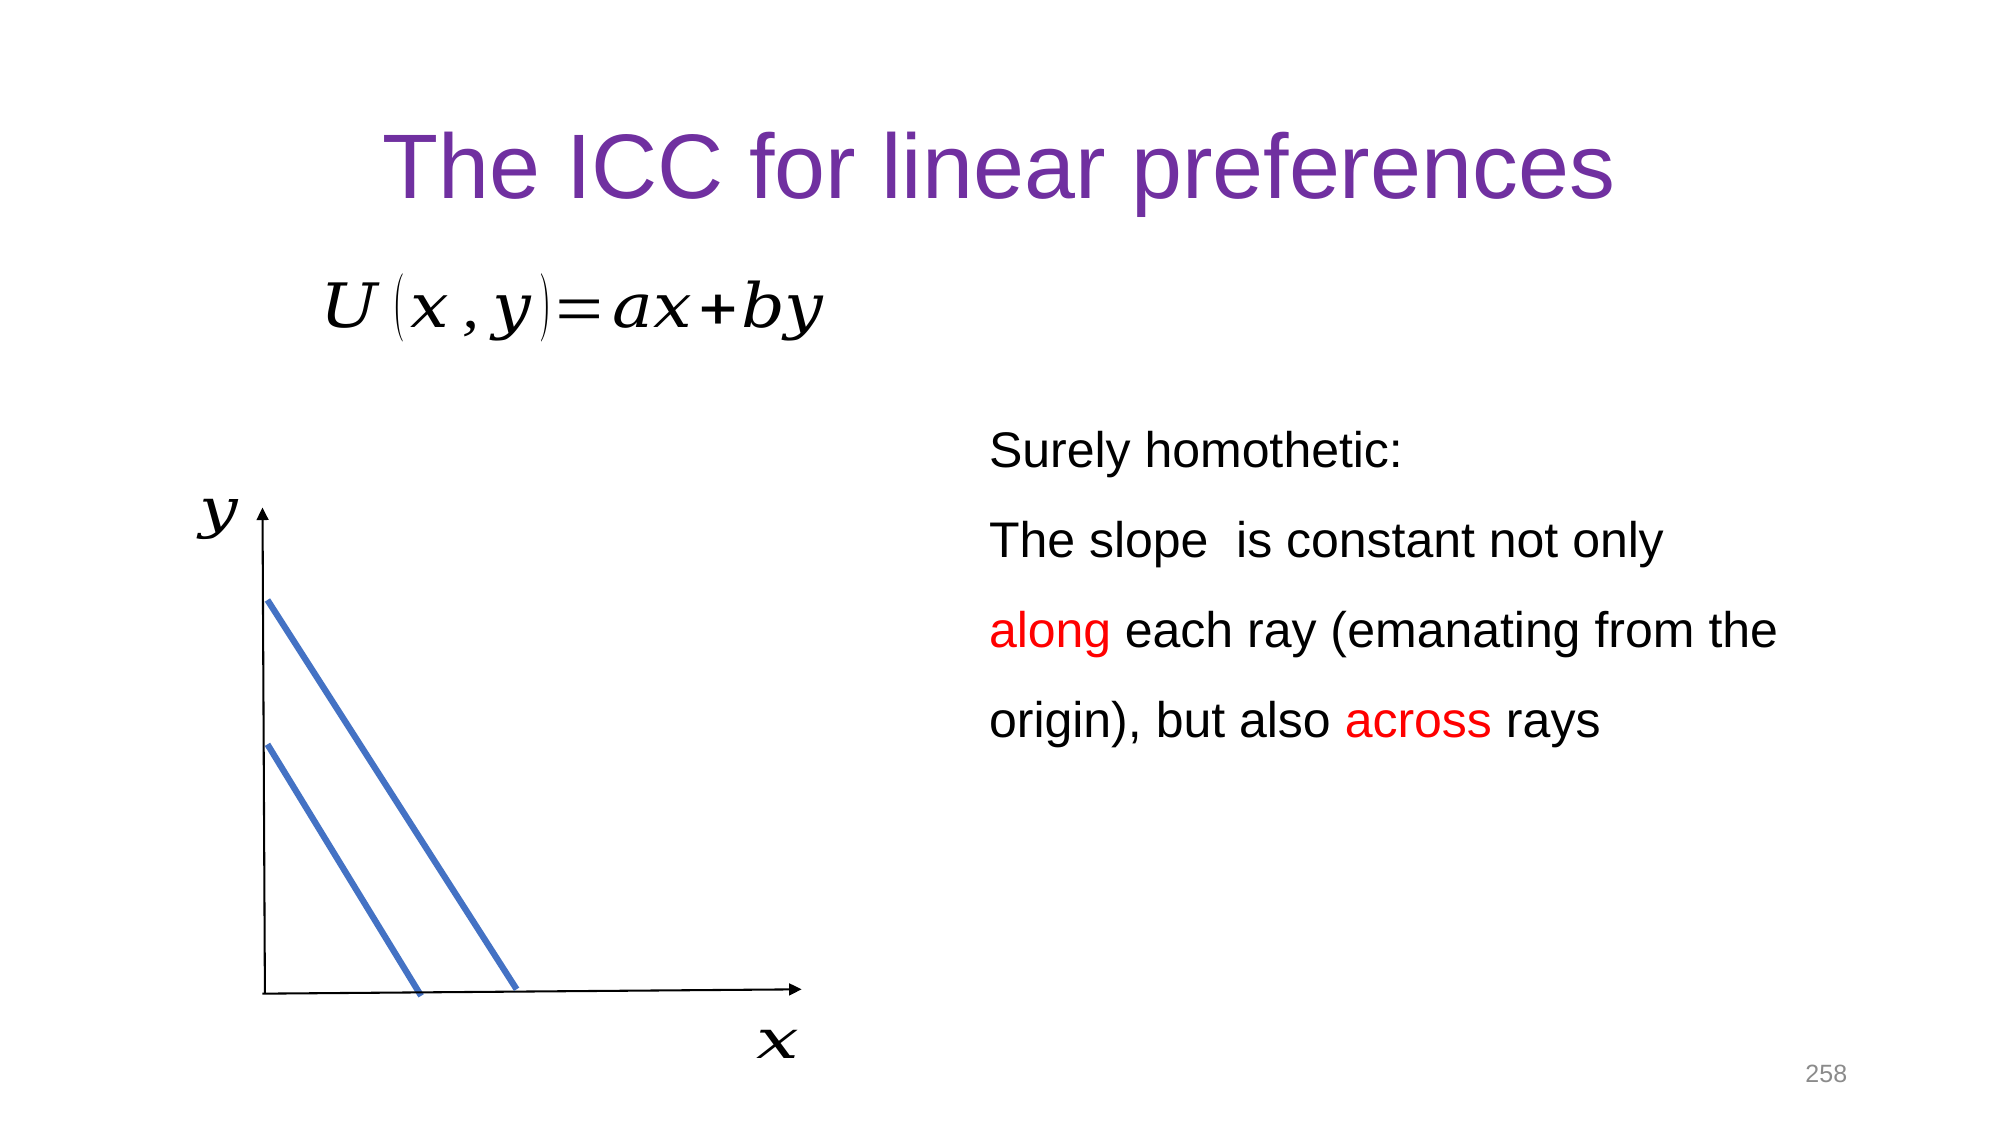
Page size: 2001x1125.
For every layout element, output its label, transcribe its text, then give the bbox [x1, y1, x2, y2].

text_box [256, 507, 269, 993]
slide_number 258 [1412, 1042, 1863, 1103]
text_box [262, 983, 802, 996]
title The ICC for linear preferences [137, 59, 1863, 278]
